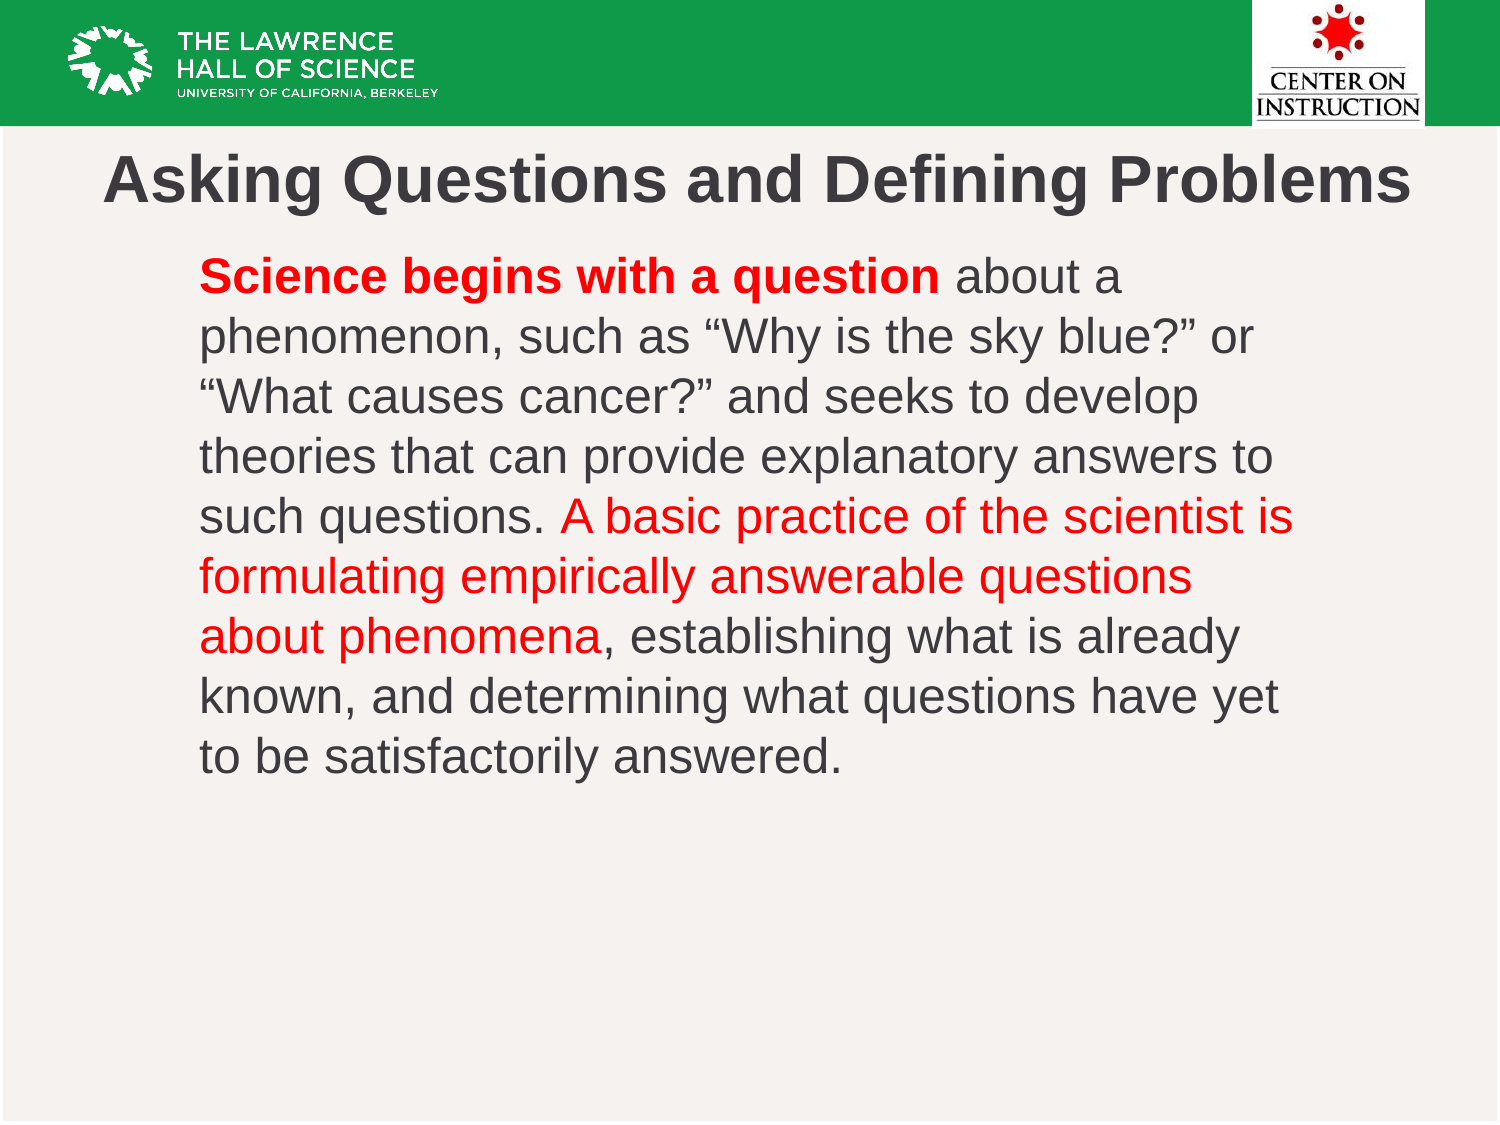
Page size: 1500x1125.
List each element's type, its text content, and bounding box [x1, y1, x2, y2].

picture [44, 13, 457, 112]
text_box Science begins with a question about a phenomenon, such as “Why is the sky blue?” or “What causes cancer?” and seeks to develop theories that can provide explanatory answers to such questions. A basic practice of the scientist is formulating empirically answerable questions about phenomena, establishing what is already known, and determining what questions have yet to be satisfactorily answered. [184, 269, 1345, 792]
text_box Asking Questions and Defining Problems [87, 128, 1442, 269]
picture [1251, 0, 1426, 129]
